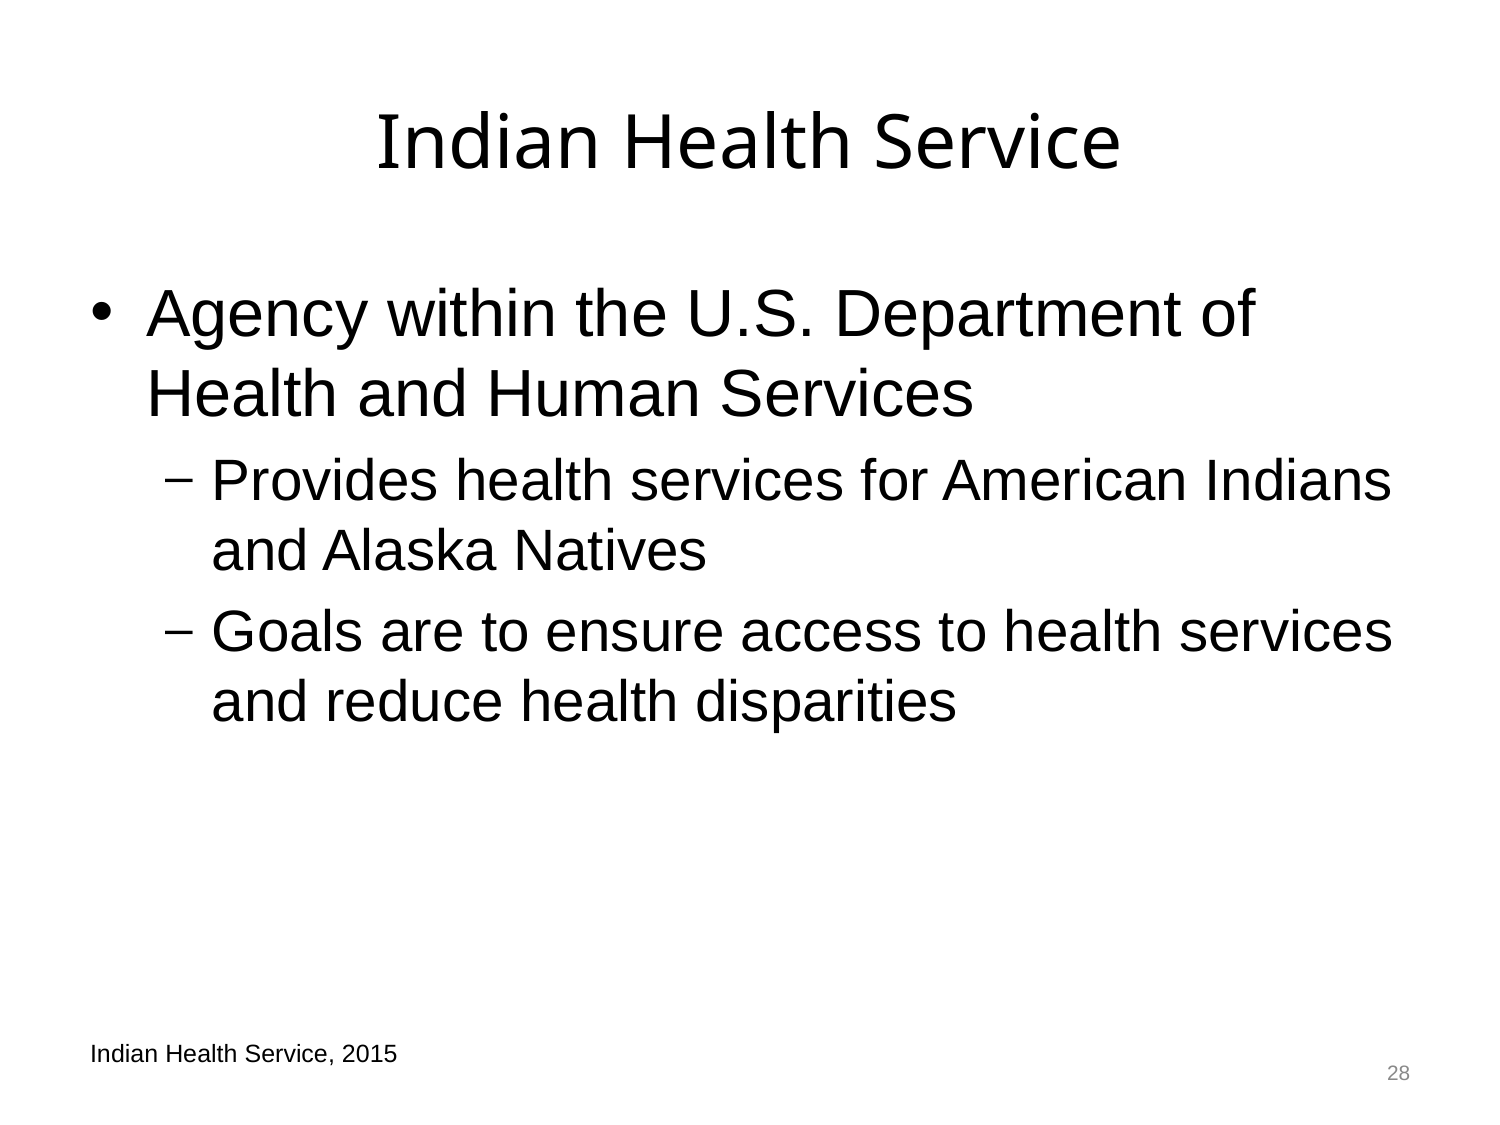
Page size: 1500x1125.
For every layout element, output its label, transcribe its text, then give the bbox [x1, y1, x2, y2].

title Indian Health Service [75, 45, 1425, 233]
list Indian Health Service, 2015 [75, 1029, 640, 1118]
slide_number 28 [1341, 1027, 1425, 1118]
list Agency within the U.S. Department of Health and Human Services Provides health services for American Indians and Alaska Natives Goals are to ensure access to health services and reduce health disparities [75, 262, 1425, 1013]
